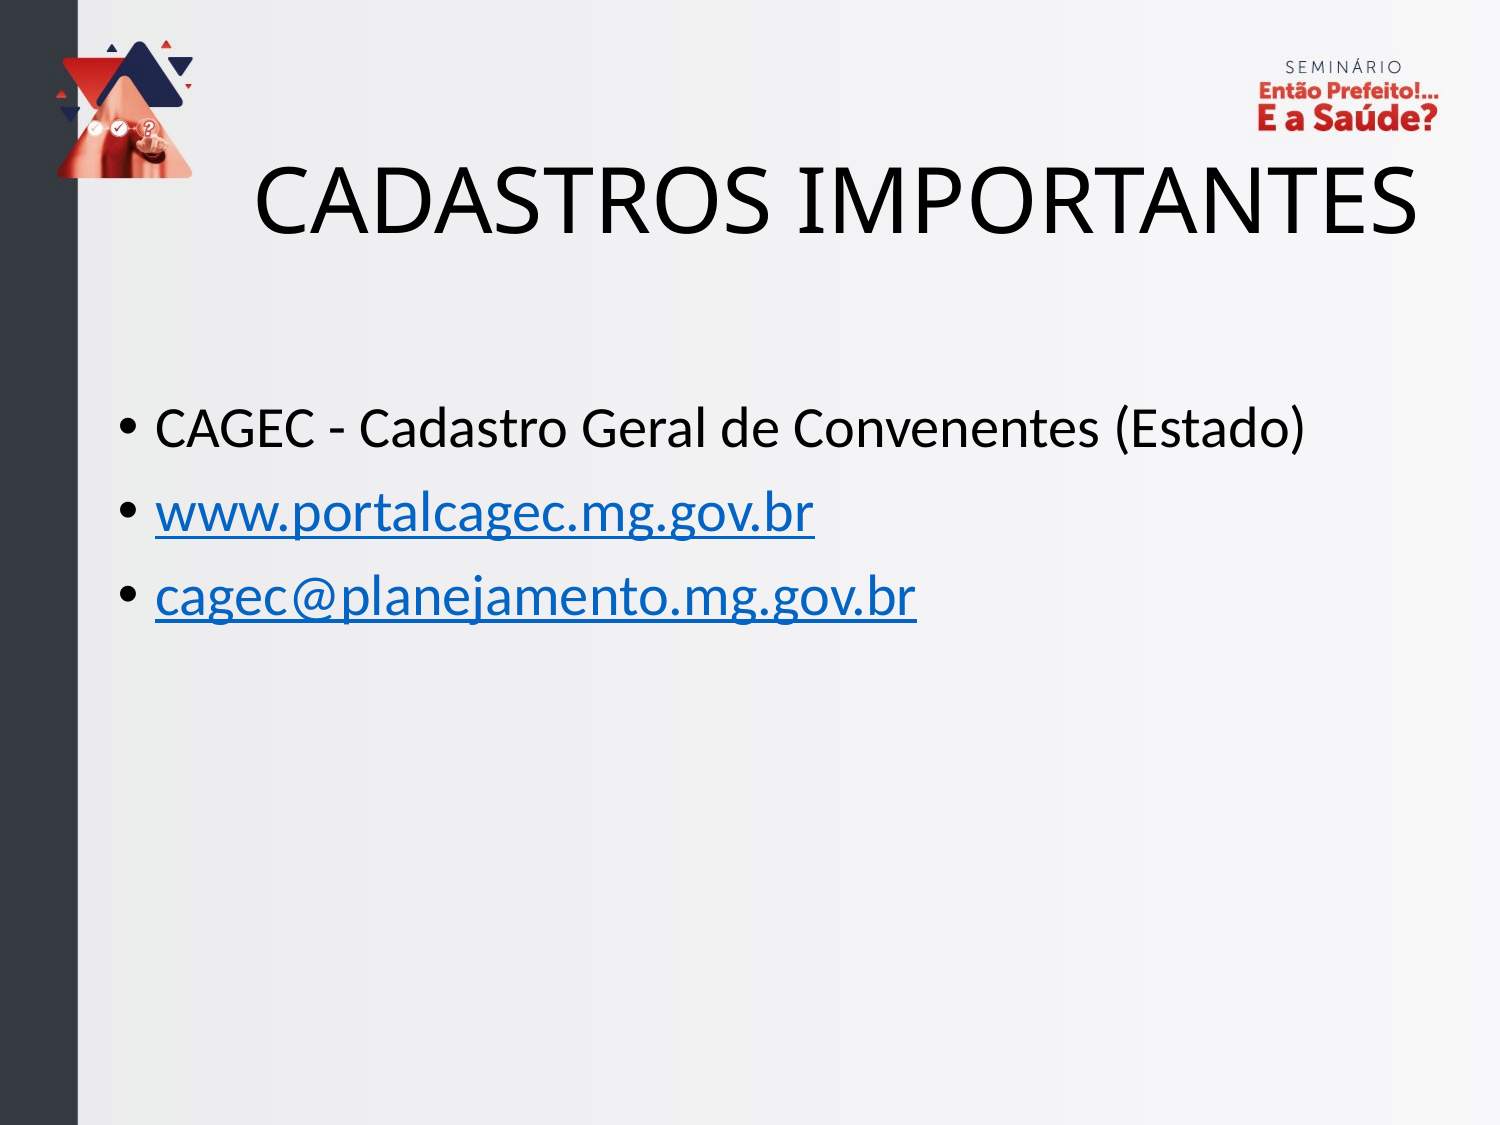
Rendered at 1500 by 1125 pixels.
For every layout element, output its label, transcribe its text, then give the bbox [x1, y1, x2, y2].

title CADASTROS IMPORTANTES [206, 146, 1467, 278]
list CAGEC - Cadastro Geral de Convenentes (Estado) www.portalcagec.mg.gov.br cagec@planejamento.mg.gov.br [103, 299, 1467, 1099]
picture [0, 0, 1500, 1125]
